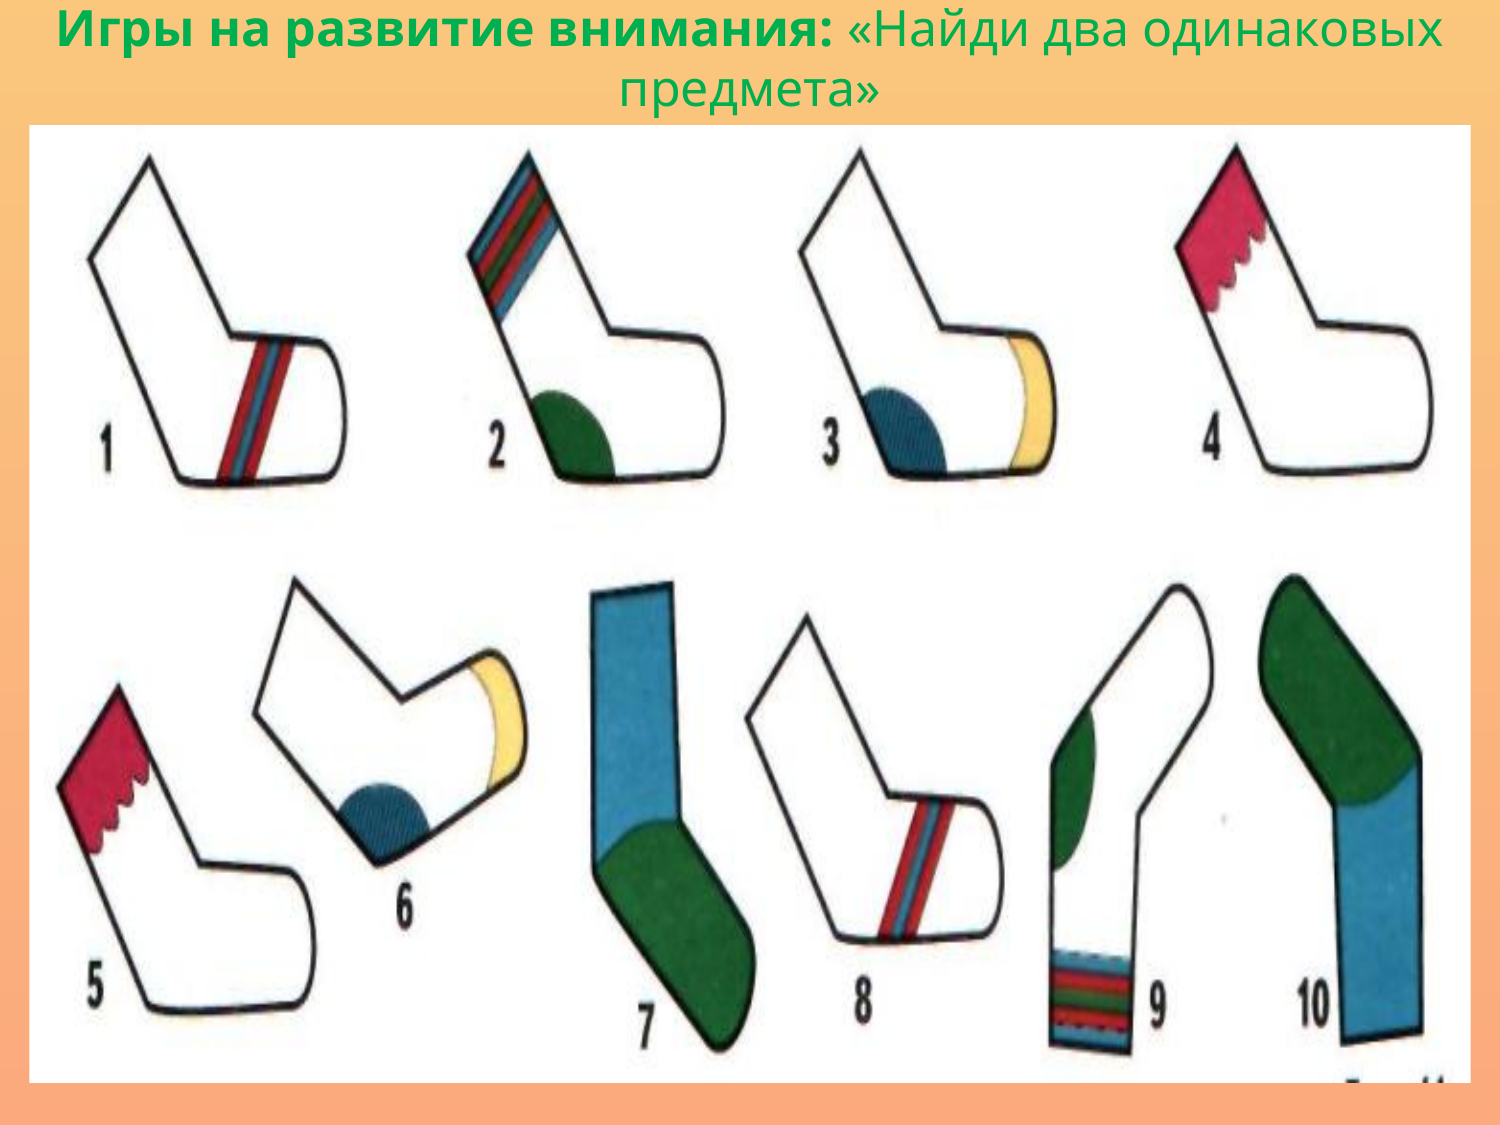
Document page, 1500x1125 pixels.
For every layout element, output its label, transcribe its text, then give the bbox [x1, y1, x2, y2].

title Игры на развитие внимания: «Найди два одинаковых предмета» [0, 0, 1500, 114]
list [29, 125, 1471, 1083]
